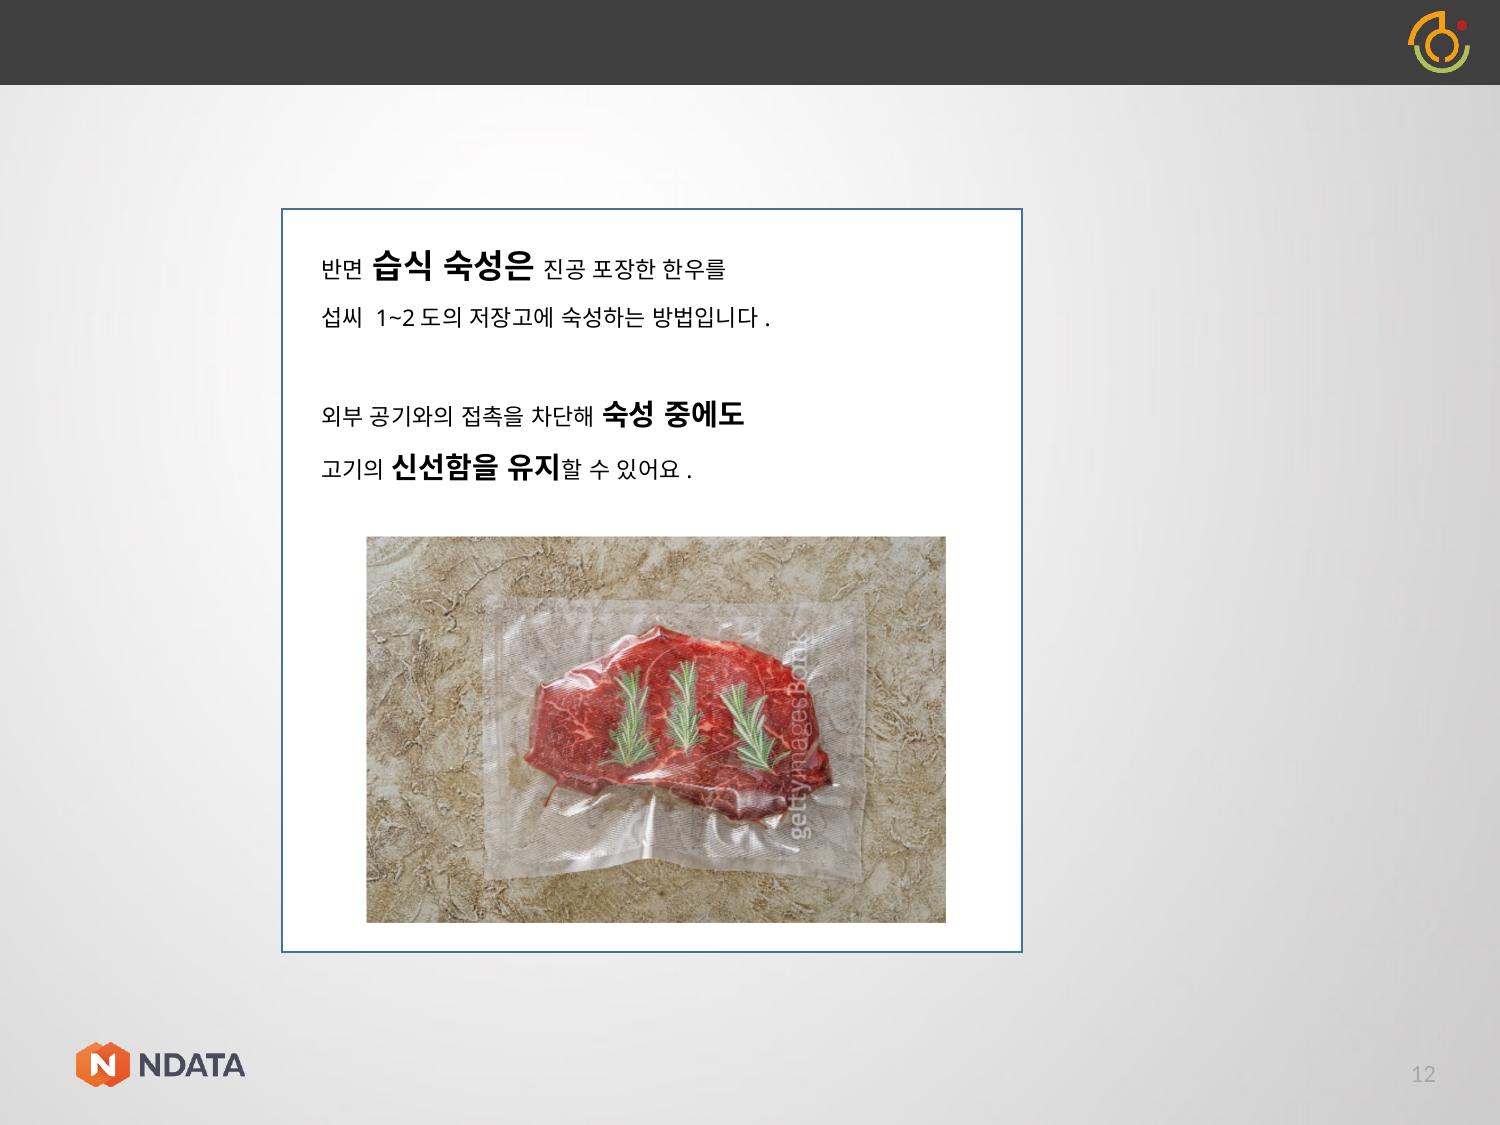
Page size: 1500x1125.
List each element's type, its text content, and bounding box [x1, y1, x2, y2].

picture [1408, 11, 1470, 73]
picture [0, 85, 1500, 1125]
slide_number 12 [1113, 1042, 1451, 1103]
text_box 반면 습식 숙성은 진공 포장한 한우를 섭씨 1~2도의 저장고에 숙성하는 방법입니다. 외부 공기와의 접촉을 차단해 숙성 중에도 고기의 신선함을 유지할 수 있어요. [306, 234, 985, 493]
text_box [281, 208, 1023, 953]
